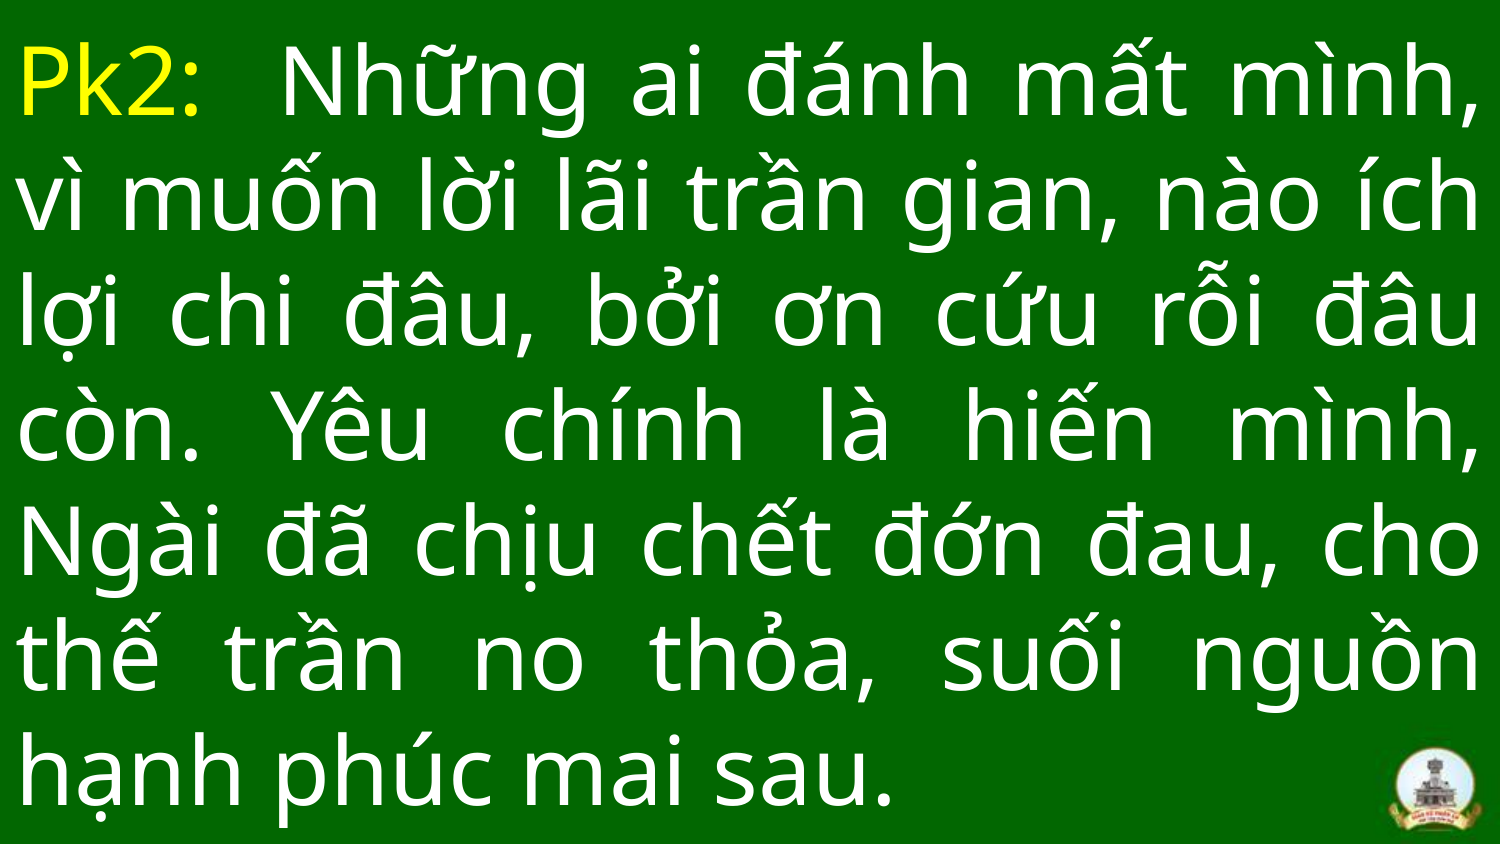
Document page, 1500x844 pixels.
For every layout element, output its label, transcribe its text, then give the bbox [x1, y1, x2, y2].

title Pk2: Những ai đánh mất mình, vì muốn lời lãi trần gian, nào ích lợi chi đâu, bởi ơn cứu rỗi đâu còn. Yêu chính là hiến mình, Ngài đã chịu chết đớn đau, cho thế trần no thỏa, suối nguồn hạnh phúc mai sau. [0, 0, 1500, 844]
